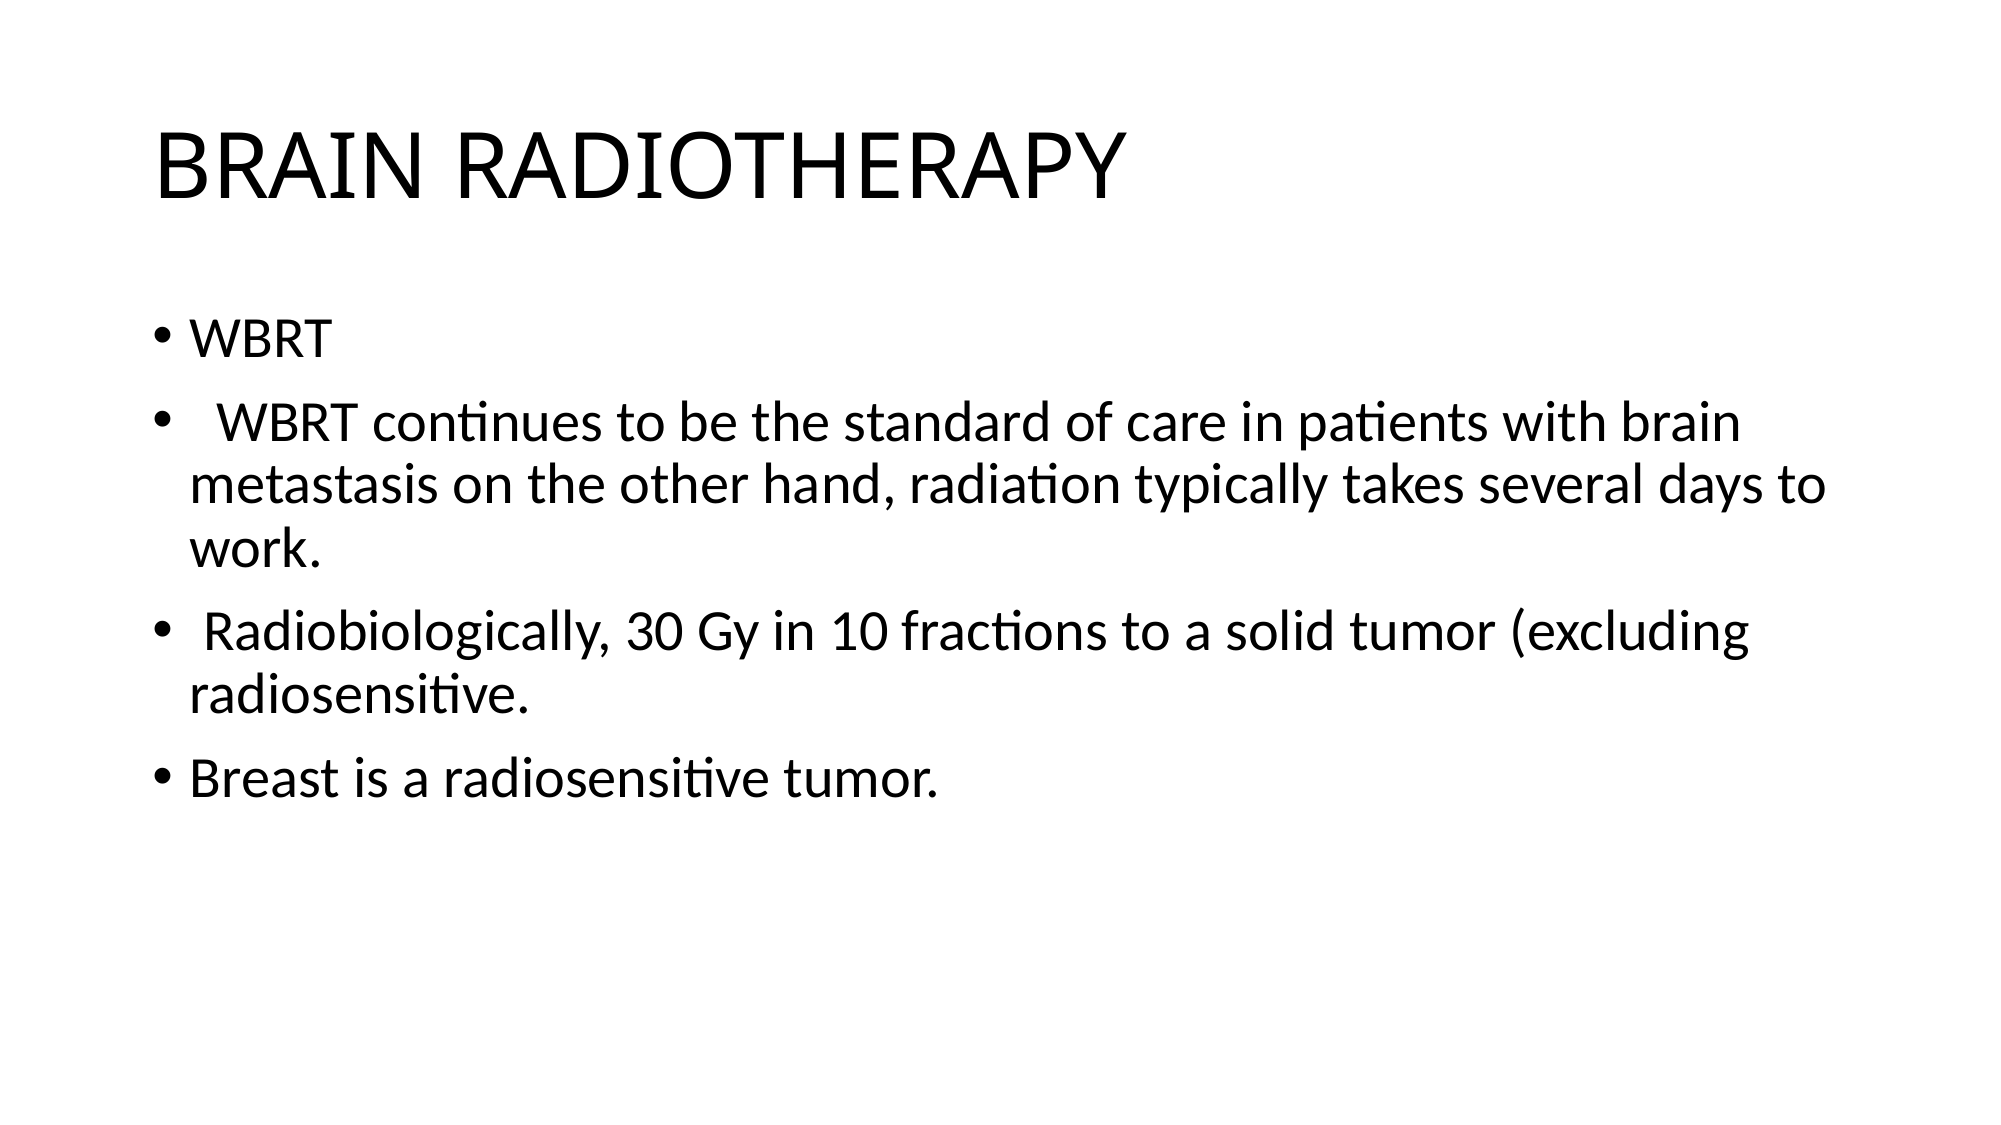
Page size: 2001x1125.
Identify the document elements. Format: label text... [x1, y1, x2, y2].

title BRAIN RADIOTHERAPY [137, 59, 1863, 278]
list WBRT WBRT continues to be the standard of care in patients with brain metastasis on the other hand, radiation typically takes several days to work. Radiobiologically, 30 Gy in 10 fractions to a solid tumor (excluding radiosensitive. Breast is a radiosensitive tumor. [137, 299, 1863, 1014]
